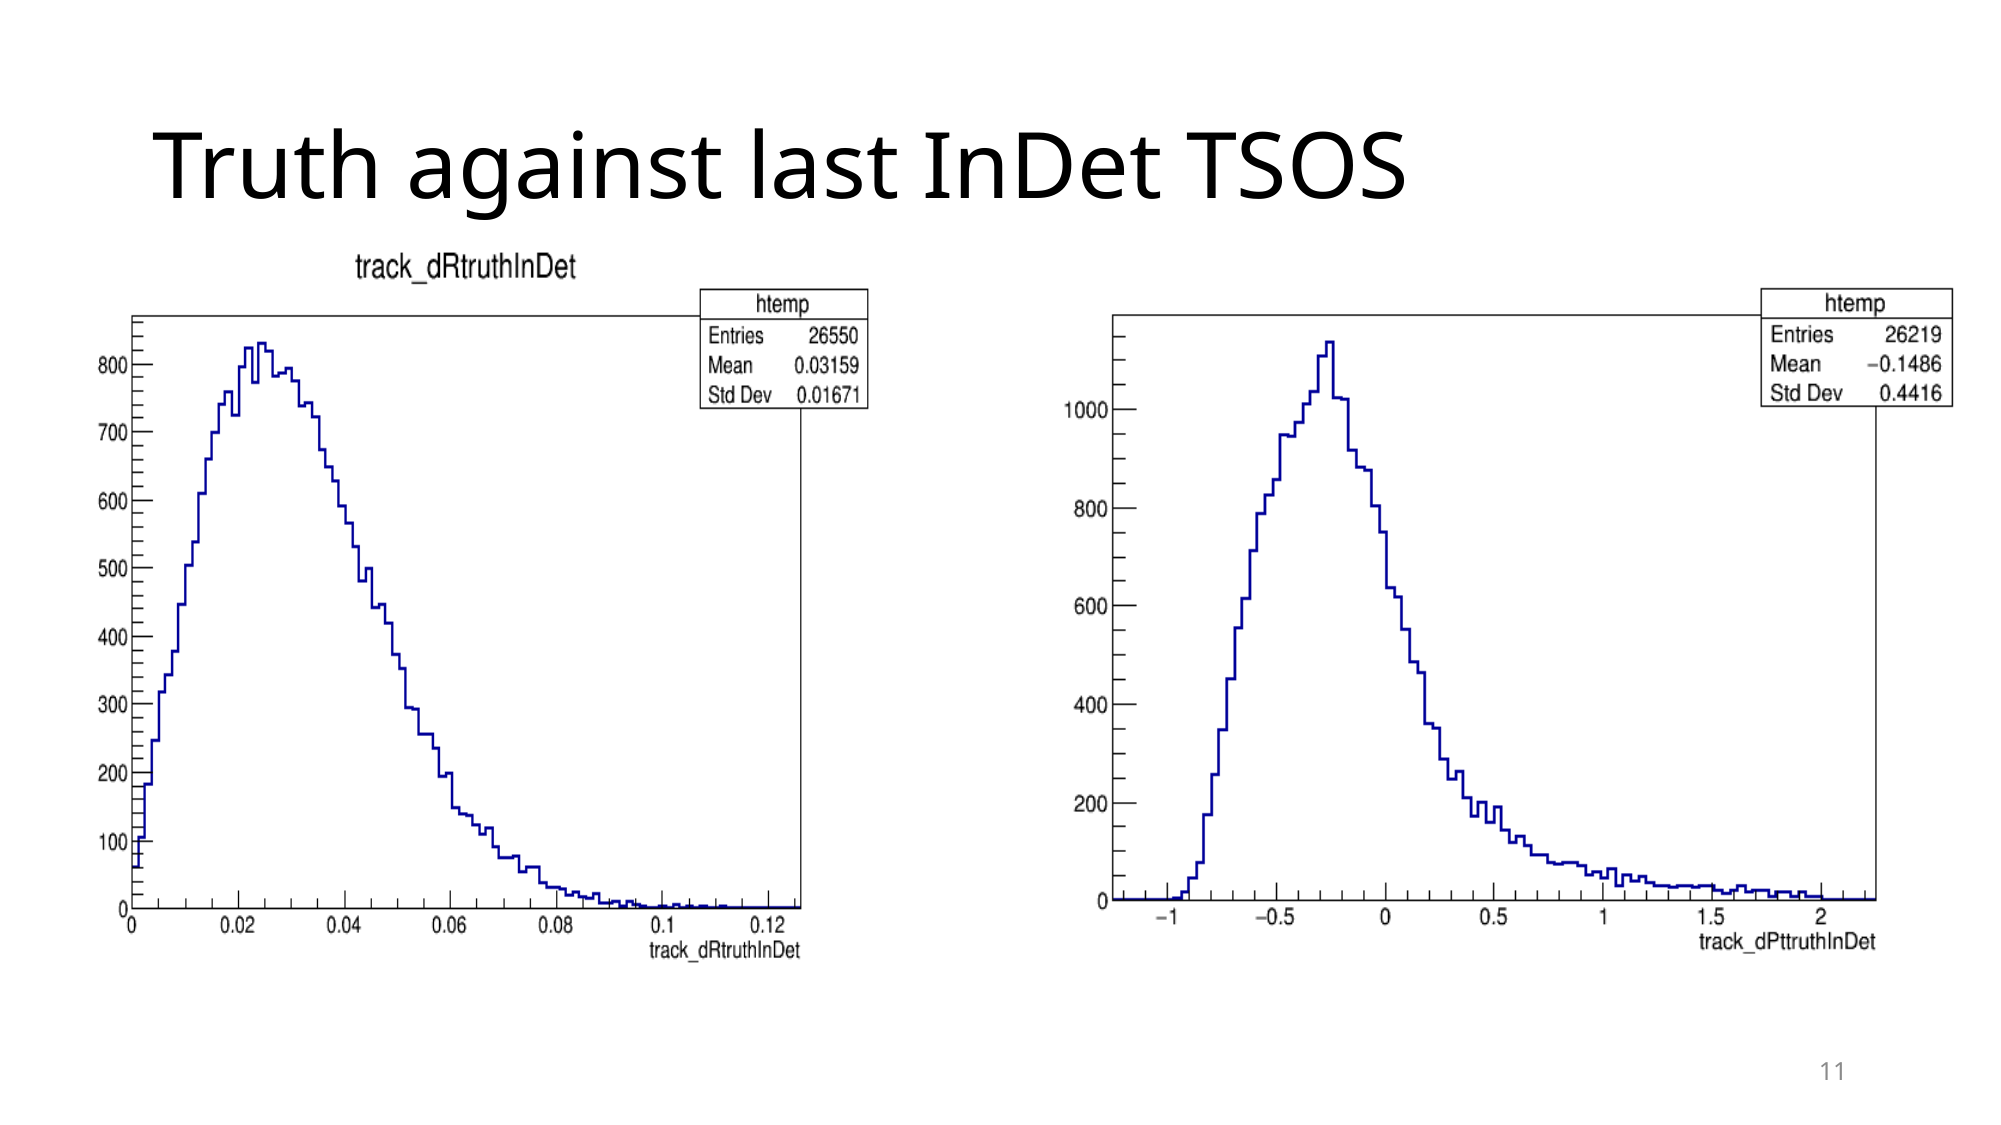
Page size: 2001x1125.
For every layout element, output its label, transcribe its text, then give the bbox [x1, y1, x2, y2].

slide_number 11 [1412, 1042, 1863, 1103]
picture [1018, 242, 1971, 974]
picture [49, 242, 884, 983]
title Truth against last InDet TSOS [137, 59, 1863, 278]
